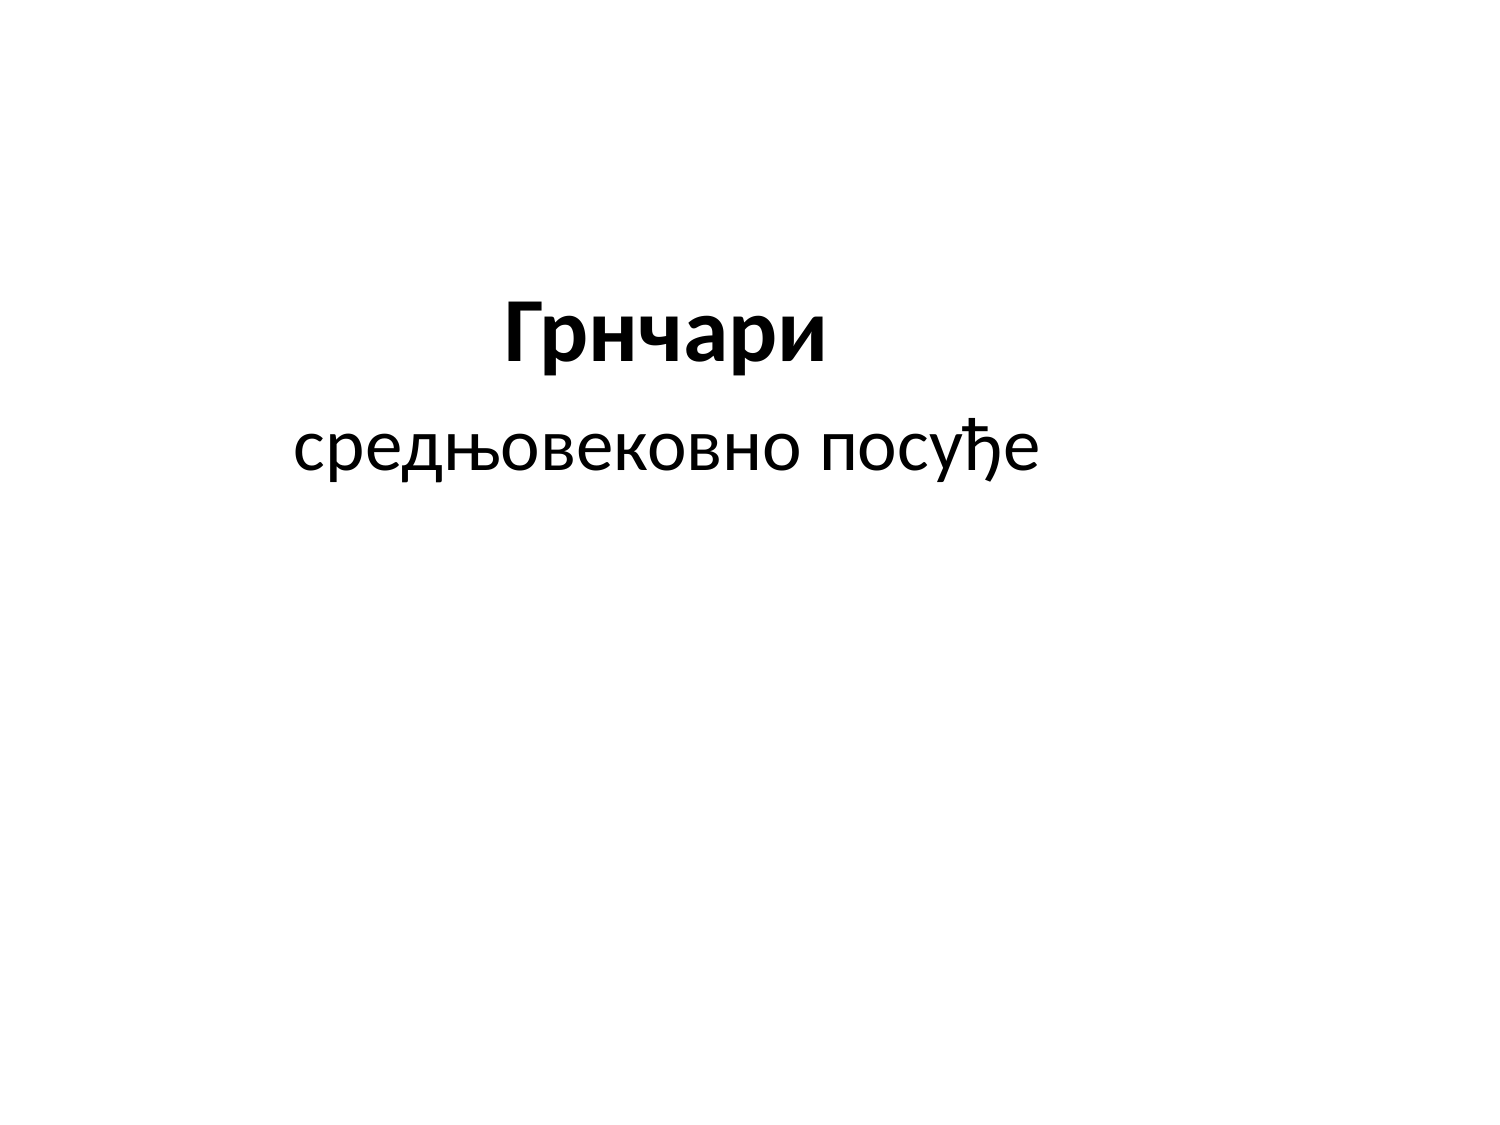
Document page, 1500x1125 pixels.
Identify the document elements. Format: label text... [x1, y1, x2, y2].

list Грнчари средњовековно посуђе [75, 262, 1425, 1005]
